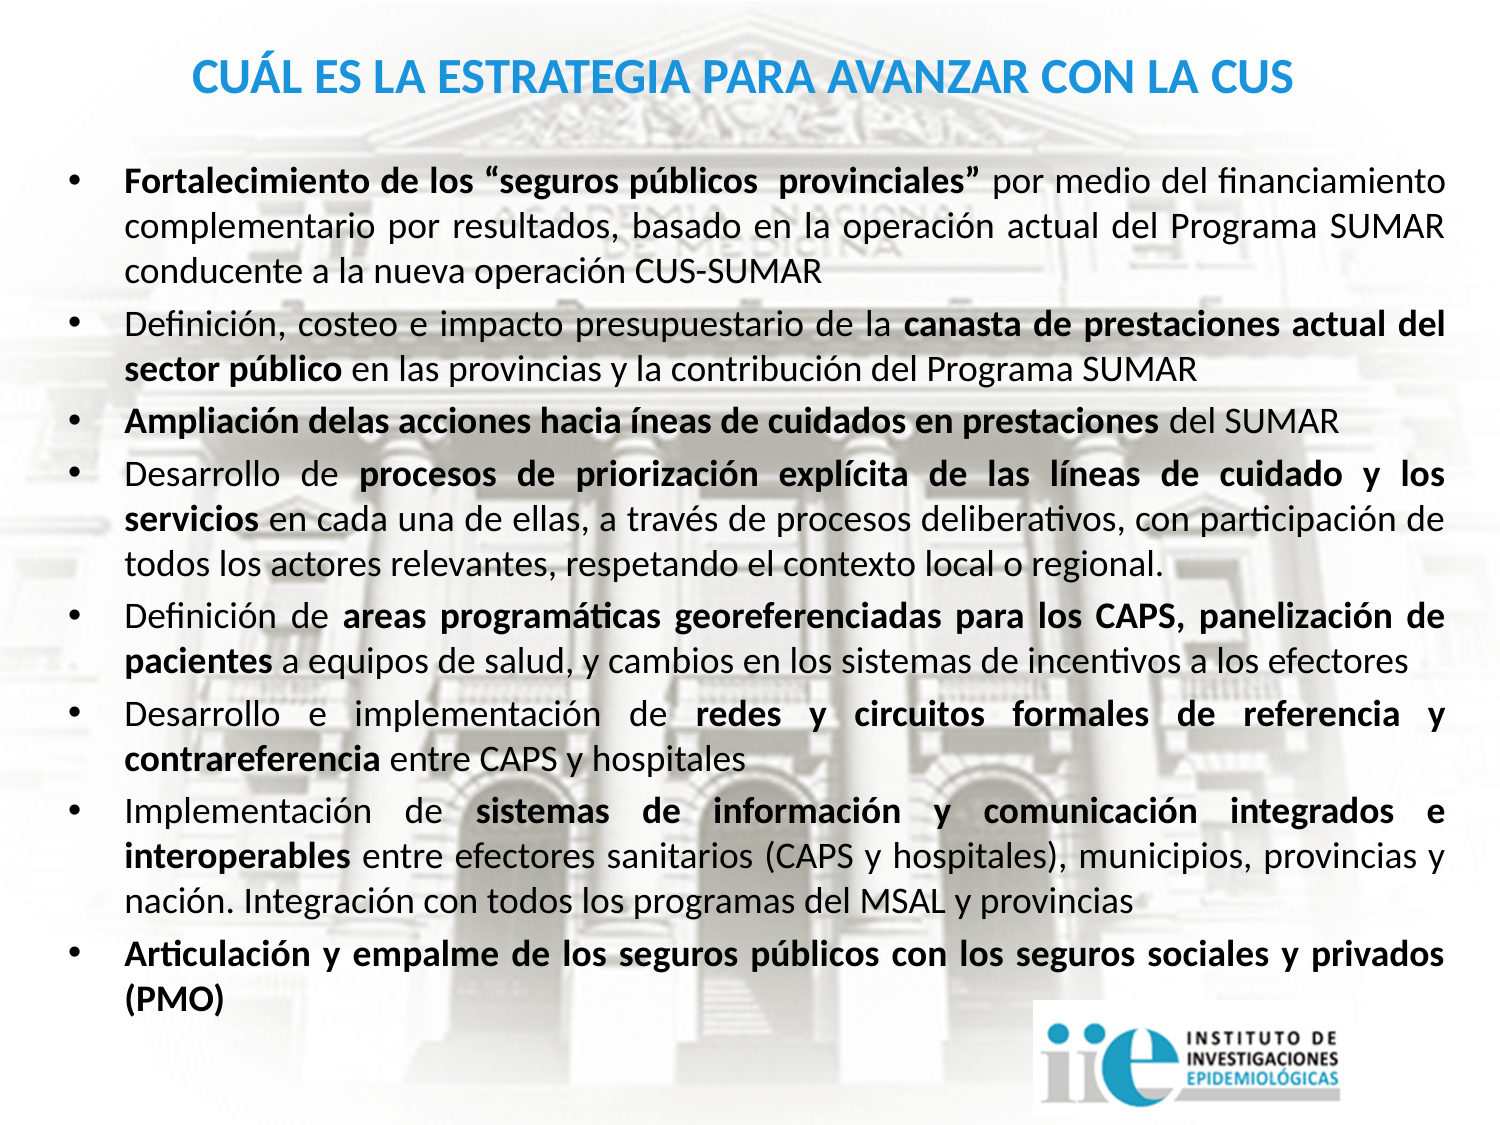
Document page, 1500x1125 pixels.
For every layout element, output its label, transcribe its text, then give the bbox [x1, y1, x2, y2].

list Fortalecimiento de los “seguros públicos provinciales” por medio del financiamiento complementario por resultados, basado en la operación actual del Programa SUMAR conducente a la nueva operación CUS-SUMAR Definición, costeo e impacto presupuestario de la canasta de prestaciones actual del sector público en las provincias y la contribución del Programa SUMAR Ampliación delas acciones hacia íneas de cuidados en prestaciones del SUMAR Desarrollo de procesos de priorización explícita de las líneas de cuidado y los servicios en cada una de ellas, a través de procesos deliberativos, con participación de todos los actores relevantes, respetando el contexto local o regional. Definición de areas programáticas georeferenciadas para los CAPS, panelización de pacientes a equipos de salud, y cambios en los sistemas de incentivos a los efectores Desarrollo e implementación de redes y circuitos formales de referencia y contrareferencia entre CAPS y hospitales Implementación de sistemas de información y comunicación integrados e interoperables entre efectores sanitarios (CAPS y hospitales), municipios, provincias y nación. Integración con todos los programas del MSAL y provincias Articulación y empalme de los seguros públicos con los seguros sociales y privados (PMO) [53, 149, 1462, 1000]
picture [0, 1, 1500, 1125]
title CUÁL ES LA ESTRATEGIA PARA AVANZAR CON LA CUS [64, 19, 1424, 128]
